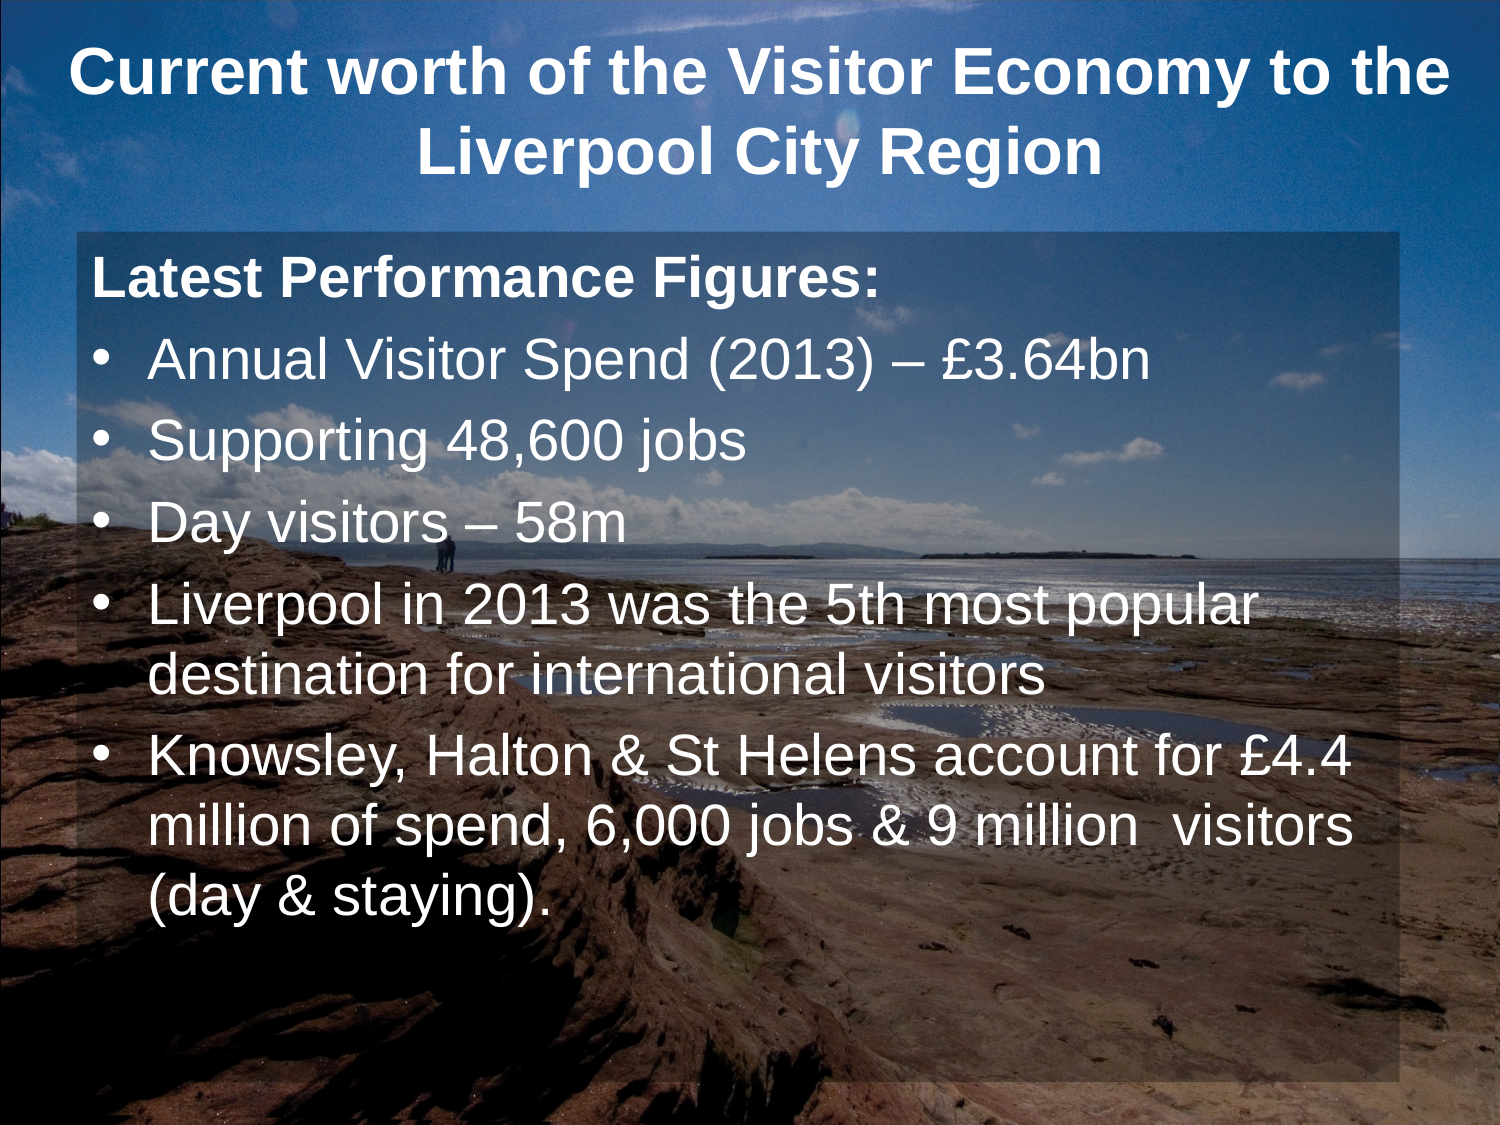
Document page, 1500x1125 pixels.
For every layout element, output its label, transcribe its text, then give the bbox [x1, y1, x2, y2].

text_box Current worth of the Visitor Economy to the Liverpool City Region [25, 20, 1496, 195]
list Latest Performance Figures: Annual Visitor Spend (2013) – £3.64bn Supporting 48,600 jobs Day visitors – 58m Liverpool in 2013 was the 5th most popular destination for international visitors Knowsley, Halton & St Helens account for £4.4 million of spend, 6,000 jobs & 9 million visitors (day & staying). [76, 231, 1400, 1083]
picture [0, 0, 1500, 1125]
